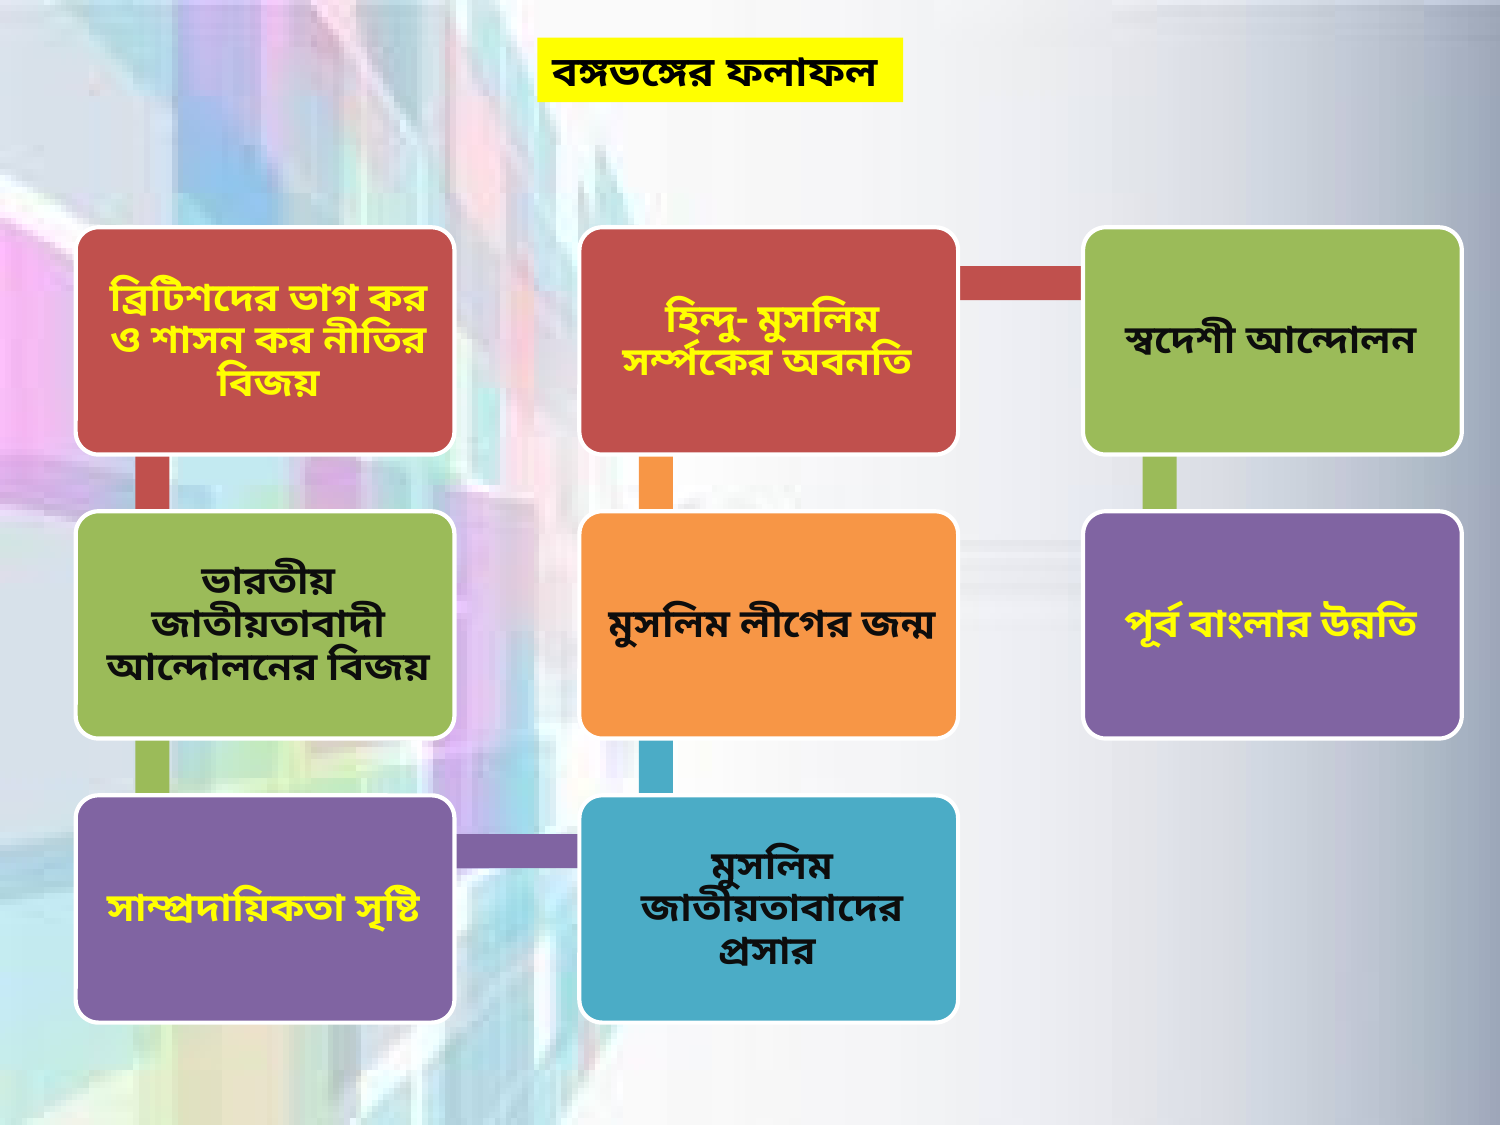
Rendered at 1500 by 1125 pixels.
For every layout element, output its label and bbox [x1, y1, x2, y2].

picture [0, 0, 1500, 1125]
text_box [74, 162, 1463, 1088]
